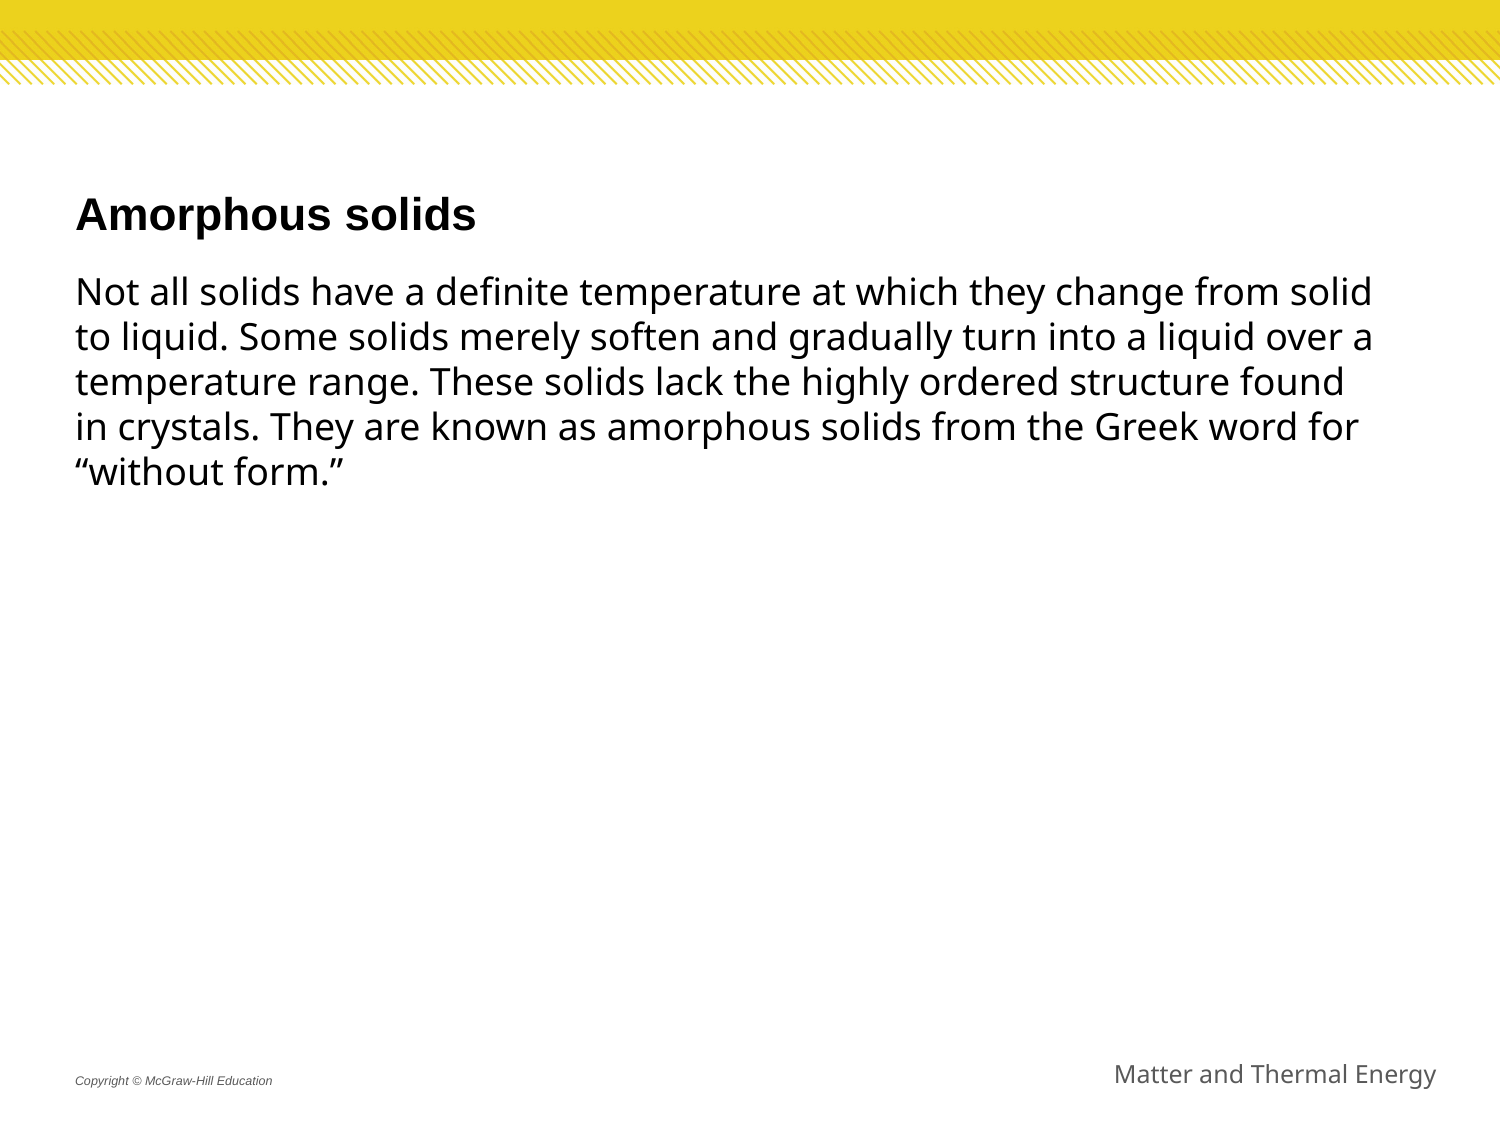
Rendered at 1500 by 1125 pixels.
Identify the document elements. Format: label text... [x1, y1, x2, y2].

text_box Matter and Thermal Energy [284, 1043, 1437, 1089]
list Amorphous solids Not all solids have a definite temperature at which they change from solid to liquid. Some solids merely soften and gradually turn into a liquid over a temperature range. These solids lack the highly ordered structure found in crystals. They are known as amorphous solids from the Greek word for “without form.” [75, 184, 1388, 1015]
text_box Copyright © McGraw-Hill Education [74, 1043, 284, 1089]
picture [0, 0, 1500, 86]
